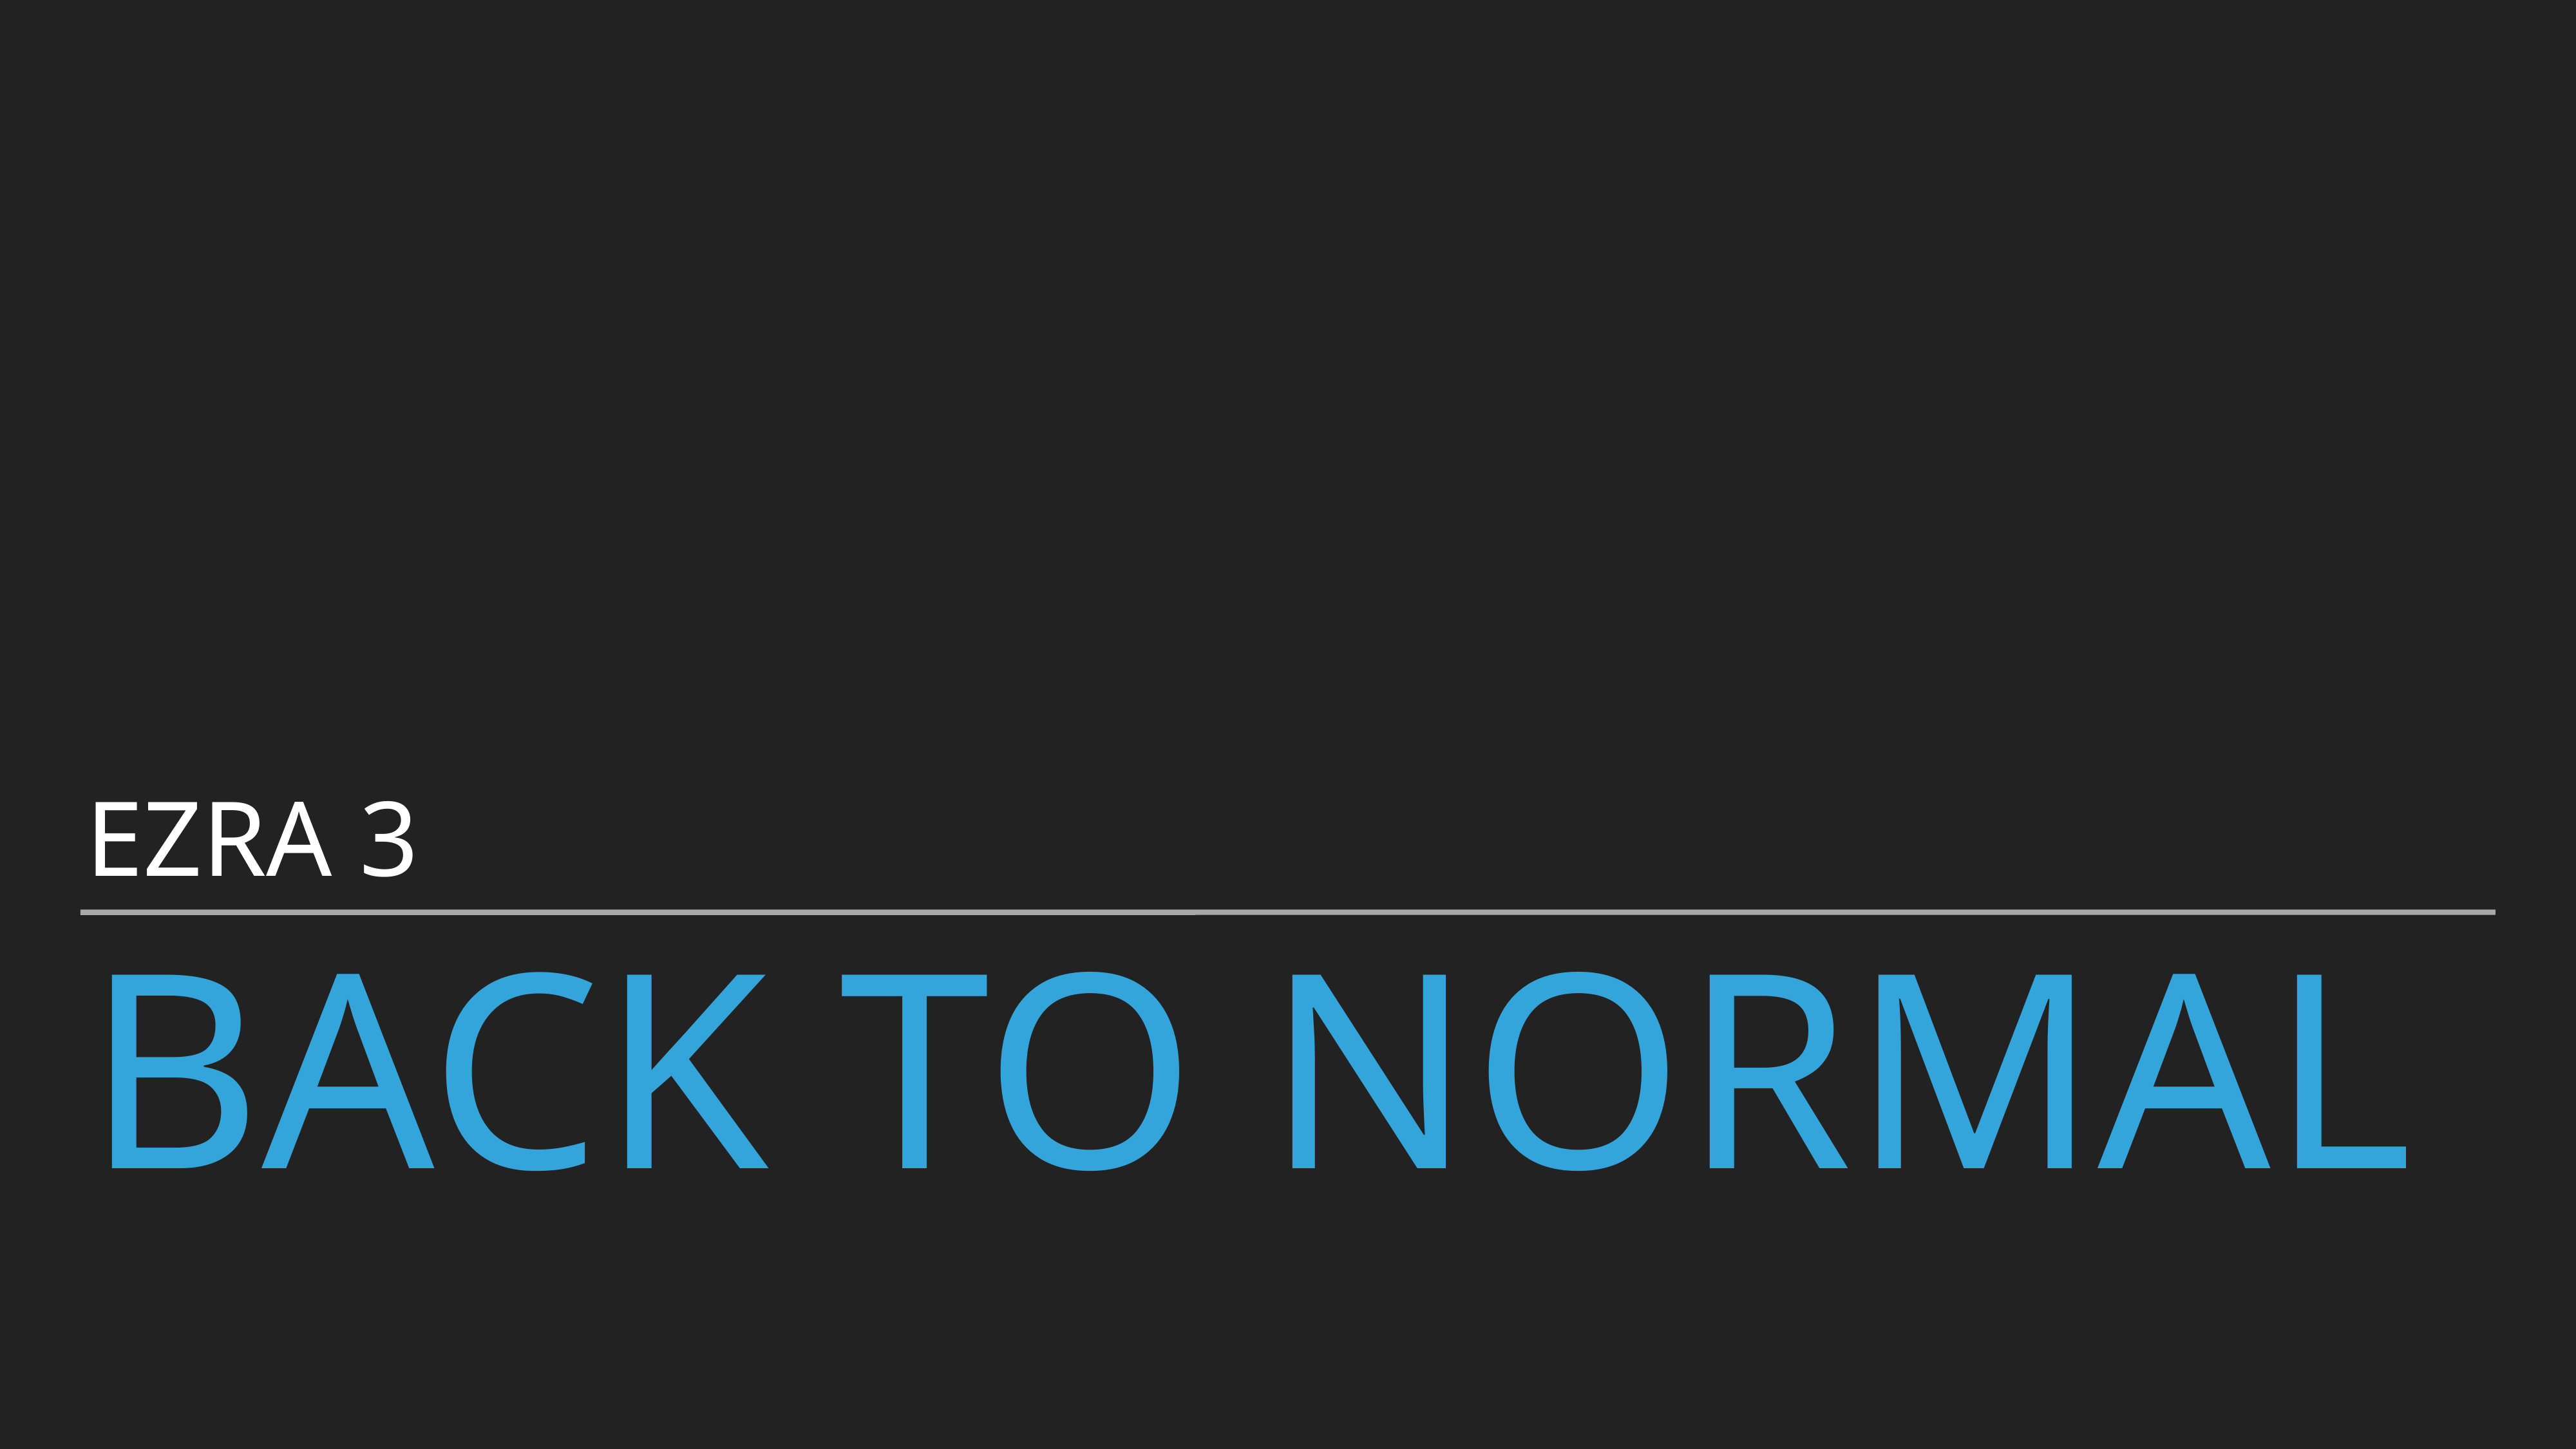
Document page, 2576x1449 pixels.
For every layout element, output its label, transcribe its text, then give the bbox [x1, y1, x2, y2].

subtitle Ezra 3 [80, 632, 2496, 902]
title Back to normal [80, 954, 2496, 1358]
